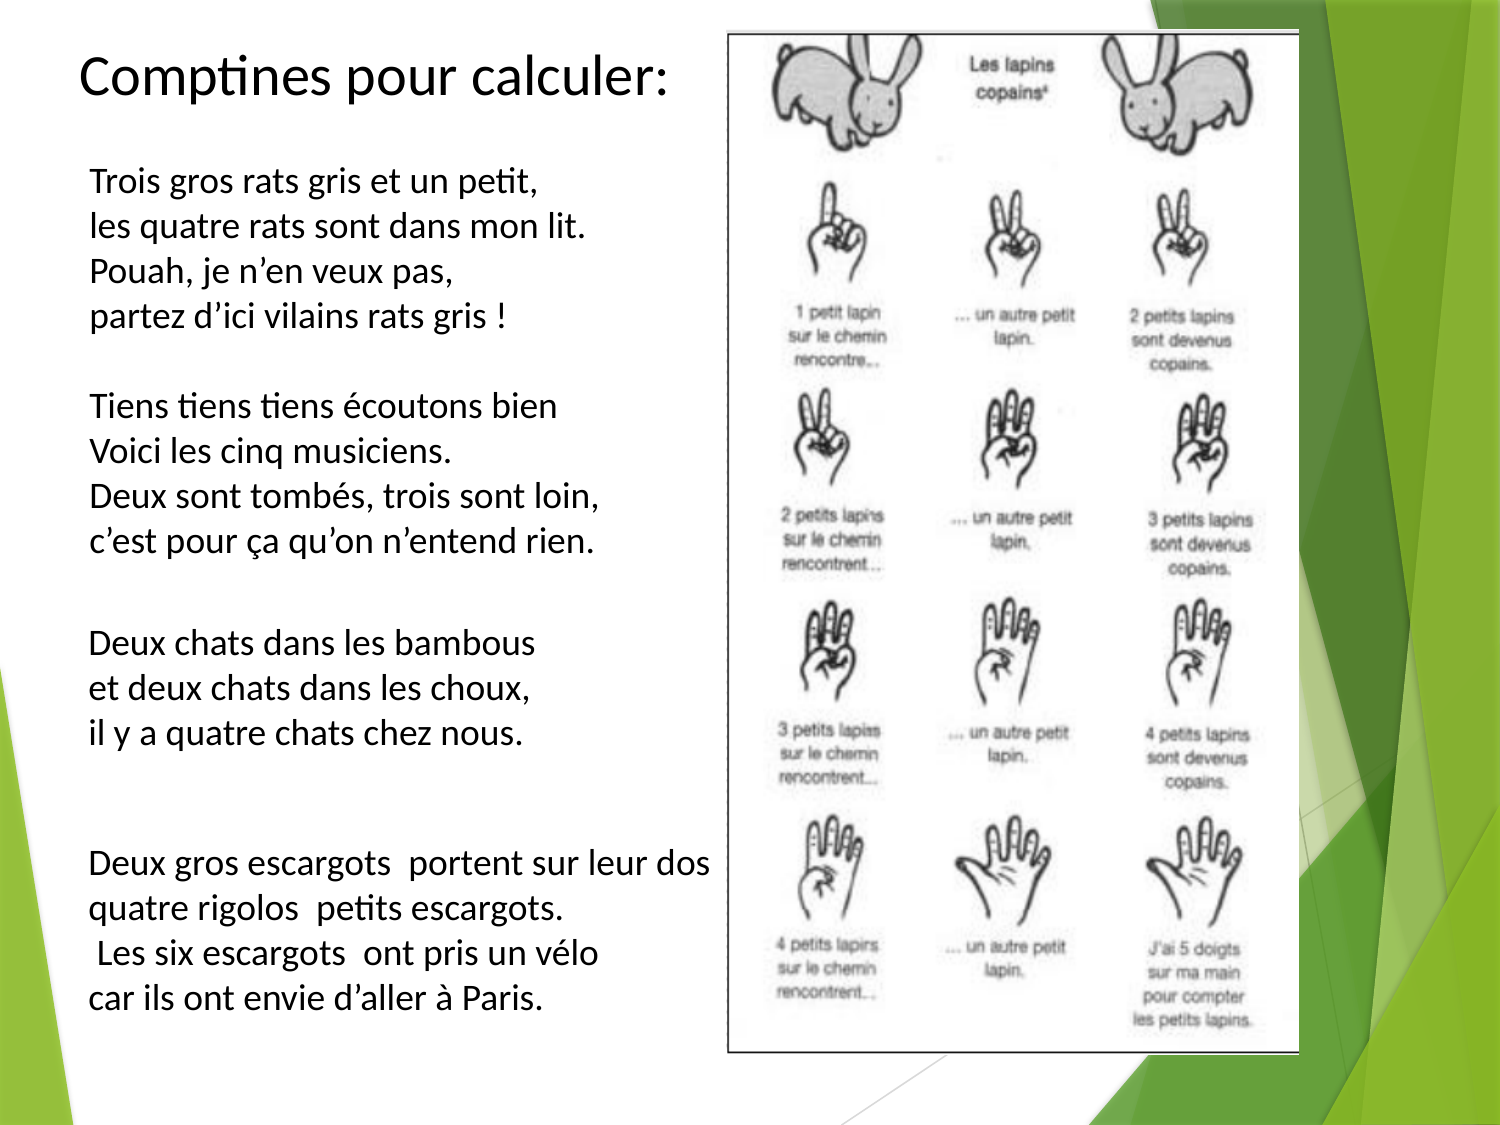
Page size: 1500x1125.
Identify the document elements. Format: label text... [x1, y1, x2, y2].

text_box Deux gros escargots portent sur leur dos quatre rigolos petits escargots. Les six escargots ont pris un vélo car ils ont envie d’aller à Paris. [73, 830, 720, 1026]
picture [725, 29, 1299, 1056]
text_box Deux chats dans les bambous et deux chats dans les choux, il y a quatre chats chez nous. [73, 610, 566, 806]
text_box Trois gros rats gris et un petit, les quatre rats sont dans mon lit. Pouah, je n’en veux pas, partez d’ici vilains rats gris ! [74, 148, 673, 389]
text_box Comptines pour calculer: [64, 29, 724, 115]
text_box Tiens tiens tiens écoutons bien Voici les cinq musiciens. Deux sont tombés, trois sont loin, c’est pour ça qu’on n’entend rien. [74, 373, 661, 569]
